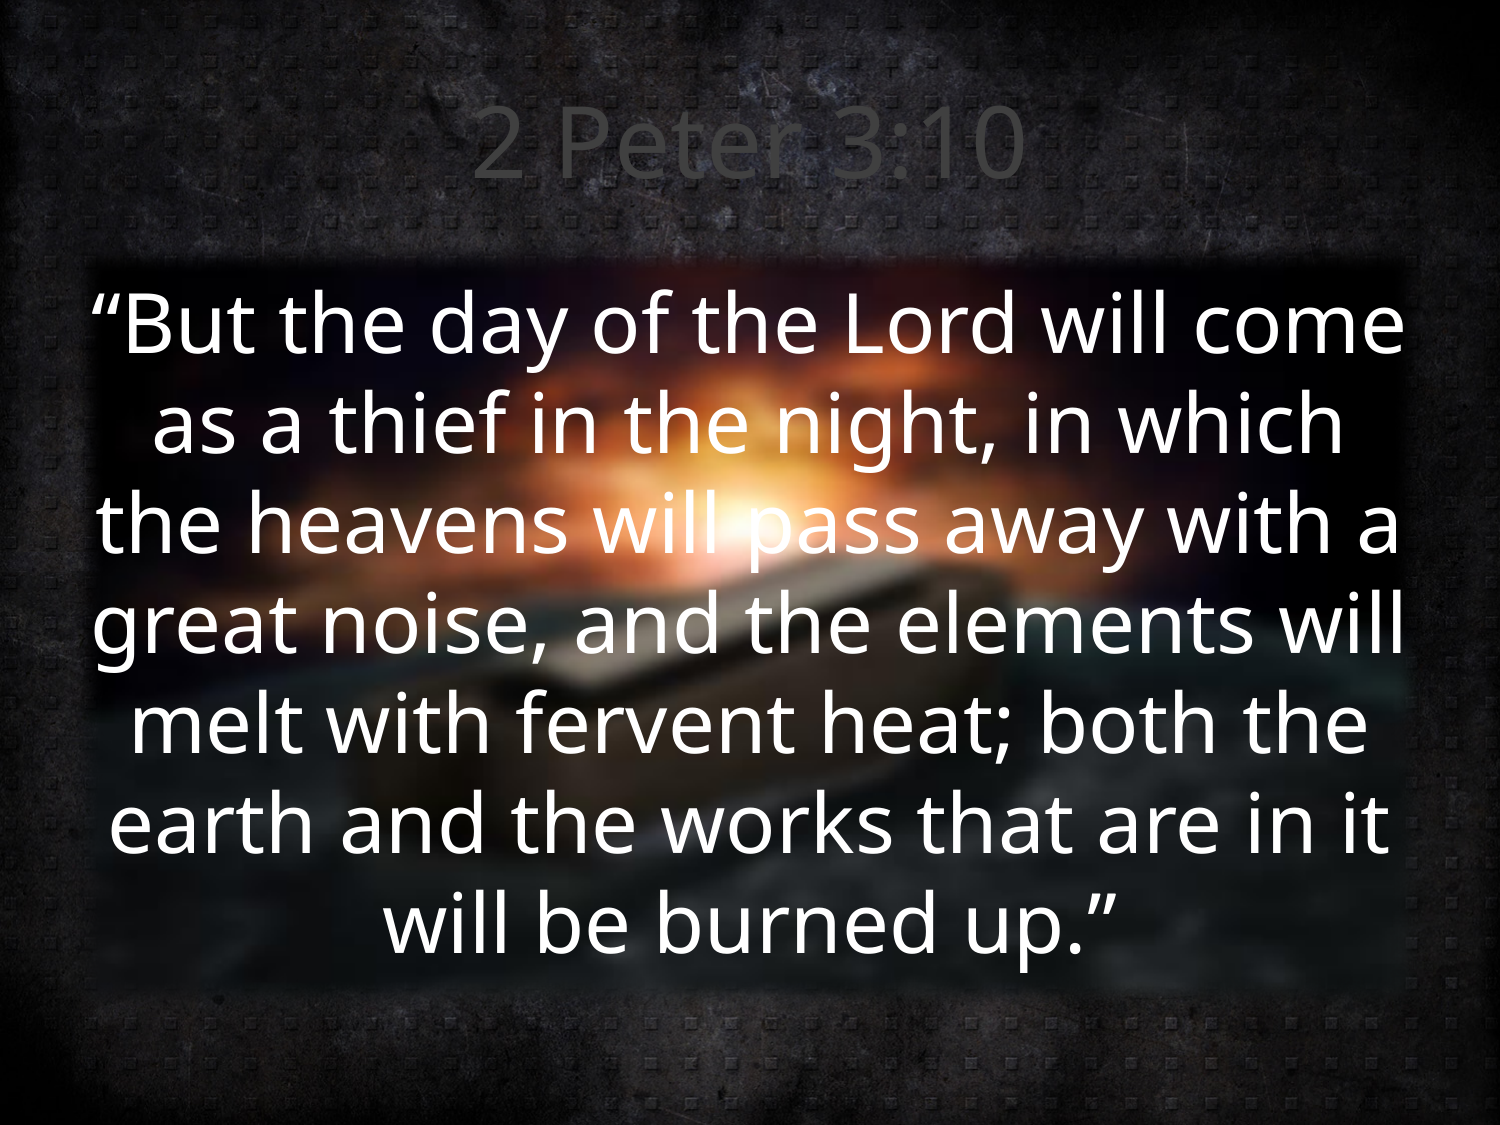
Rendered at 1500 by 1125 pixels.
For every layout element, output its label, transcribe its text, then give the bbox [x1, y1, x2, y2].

title 2 Peter 3:10 [75, 45, 1425, 233]
list “But the day of the Lord will come as a thief in the night, in which the heavens will pass away with a great noise, and the elements will melt with fervent heat; both the earth and the works that are in it will be burned up.” [75, 262, 1425, 1005]
picture [0, 0, 1500, 1125]
